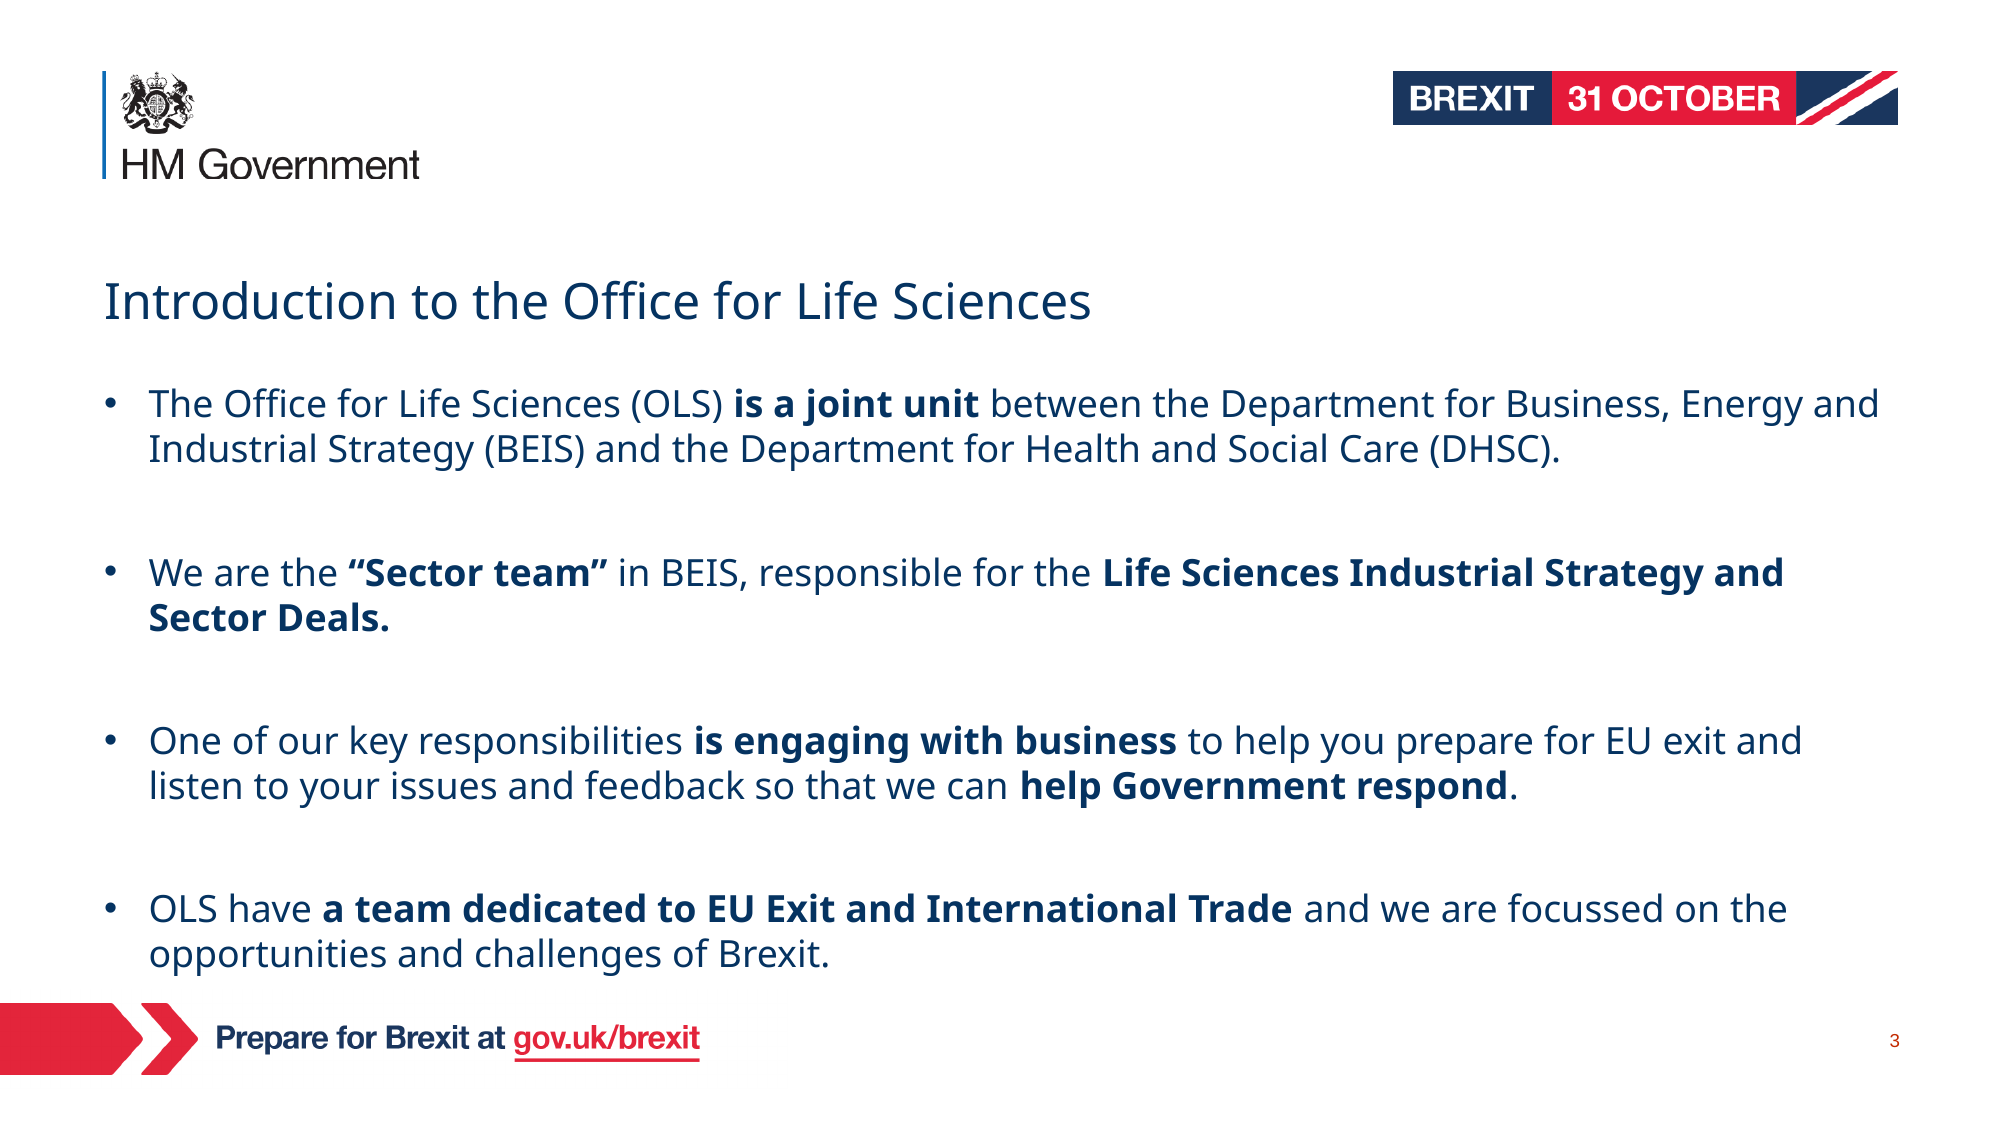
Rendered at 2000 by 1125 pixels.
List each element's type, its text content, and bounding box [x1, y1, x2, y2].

slide_number 3 [1849, 1028, 1901, 1052]
picture [0, 989, 788, 1089]
list The Office for Life Sciences (OLS) is a joint unit between the Department for Business, Energy and Industrial Strategy (BEIS) and the Department for Health and Social Care (DHSC). We are the “Sector team” in BEIS, responsible for the Life Sciences Industrial Strategy and Sector Deals. One of our key responsibilities is engaging with business to help you prepare for EU exit and listen to your issues and feedback so that we can help Government respond. OLS have a team dedicated to EU Exit and International Trade and we are focussed on the opportunities and challenges of Brexit. [104, 380, 1904, 861]
title Introduction to the Office for Life Sciences [104, 269, 1904, 354]
picture [1393, 71, 1898, 125]
